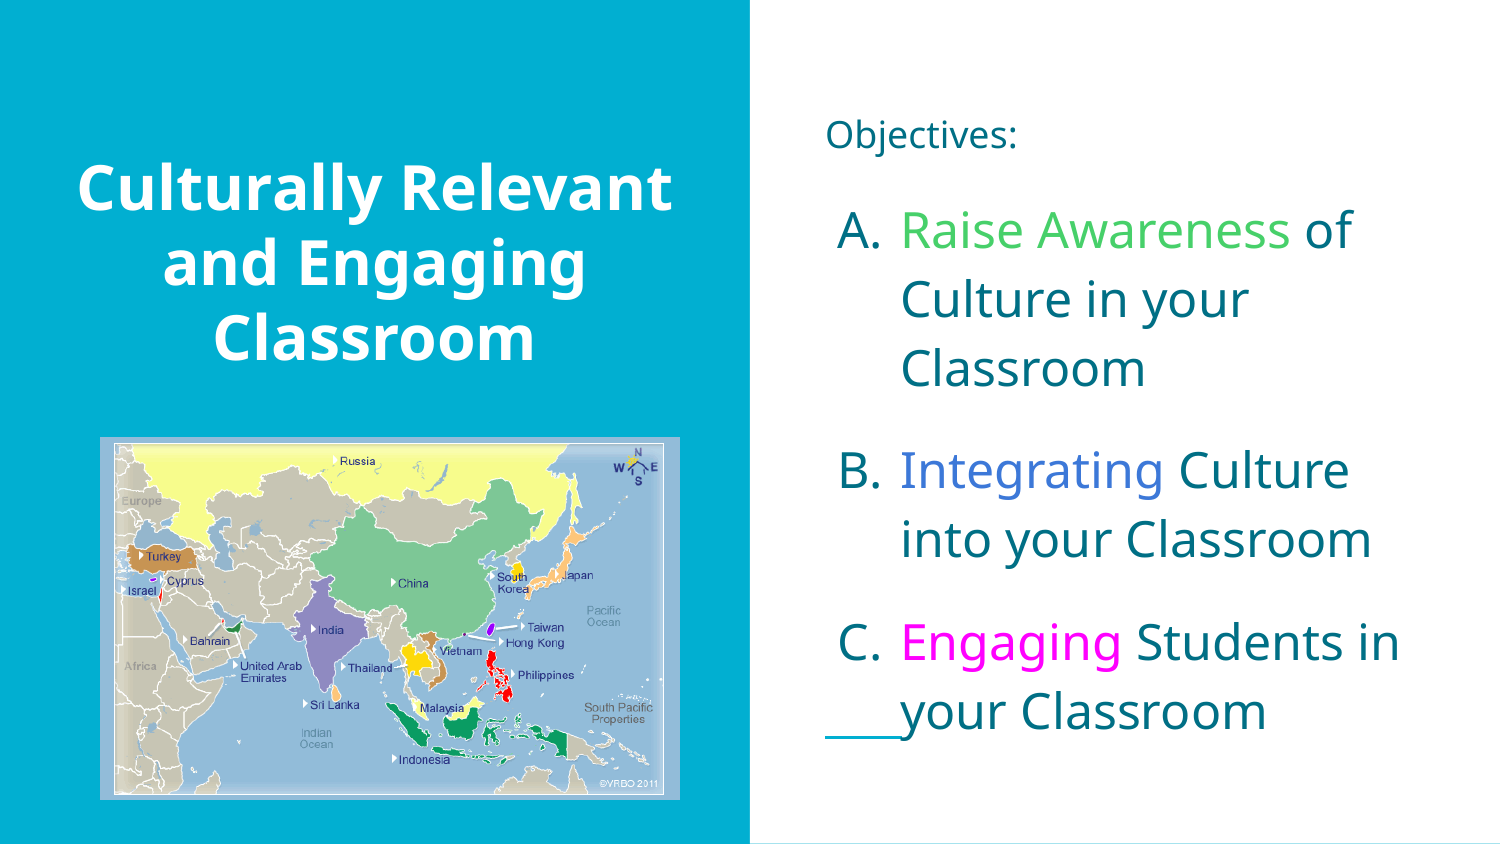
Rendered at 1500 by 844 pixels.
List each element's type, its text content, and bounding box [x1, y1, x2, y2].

list Objectives: Raise Awareness of Culture in your Classroom Integrating Culture into your Classroom Engaging Students in your Classroom [810, 118, 1440, 725]
picture [100, 436, 681, 800]
title Culturally Relevant and Engaging Classroom [43, 108, 708, 389]
